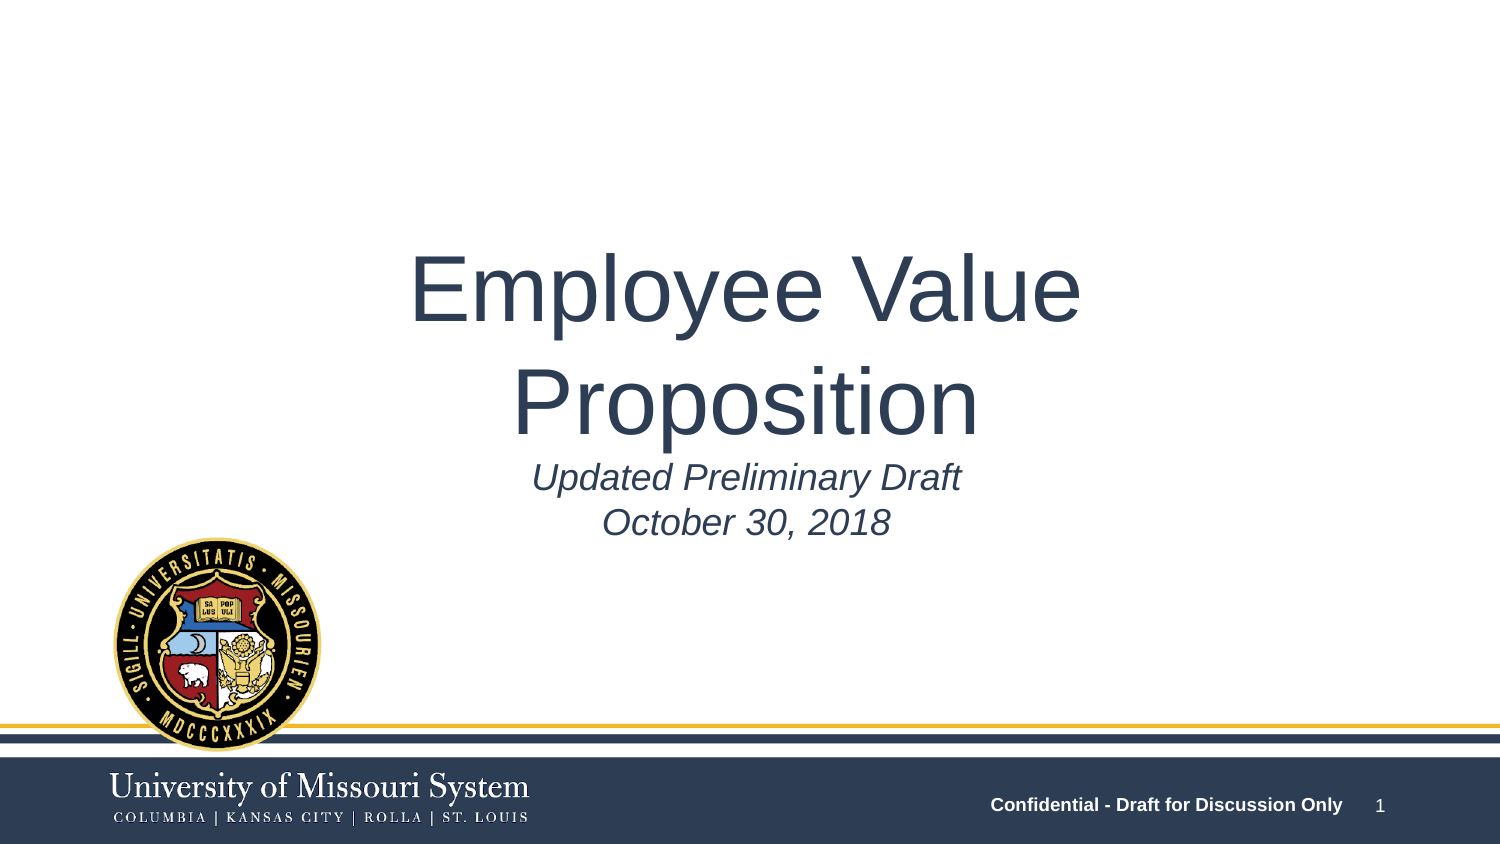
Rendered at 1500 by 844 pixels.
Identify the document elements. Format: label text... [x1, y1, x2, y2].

picture [0, 1, 1500, 844]
title Employee Value Proposition Updated Preliminary Draft October 30, 2018 [157, 222, 1336, 517]
slide_number 1 [1310, 782, 1397, 827]
